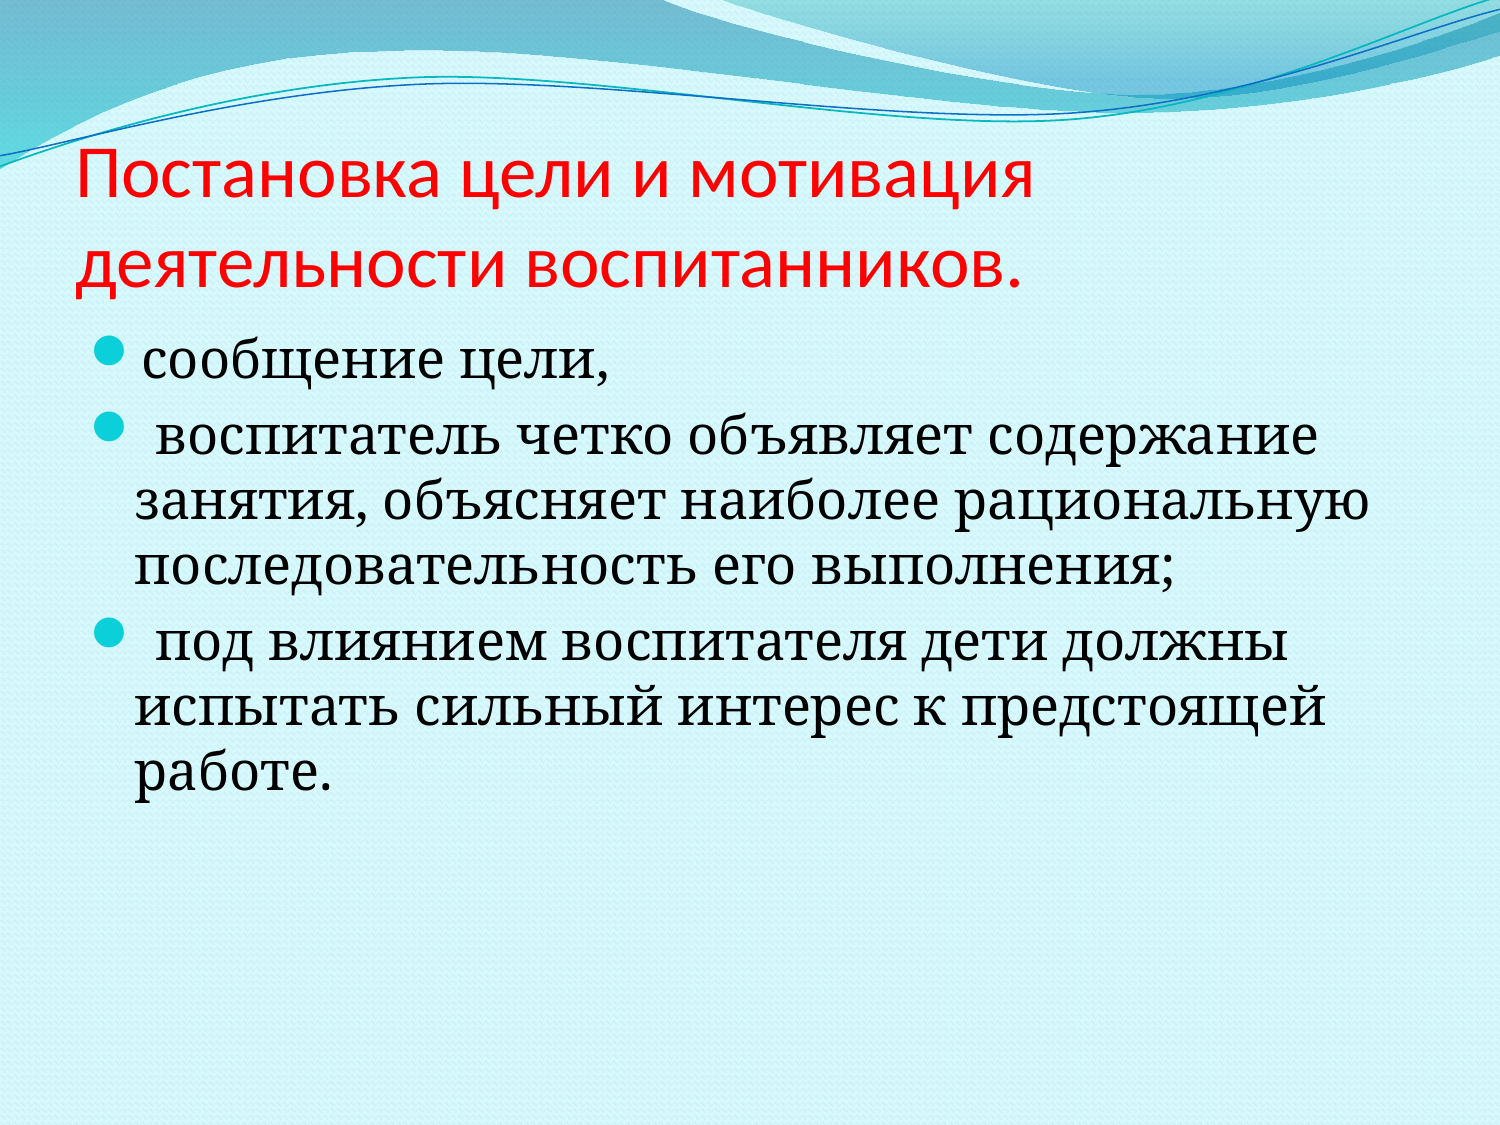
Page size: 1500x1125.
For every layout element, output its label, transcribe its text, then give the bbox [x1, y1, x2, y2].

title Постановка цели и мотивация деятельности воспитанников. [75, 115, 1425, 303]
list сообщение цели, воспитатель четко объявляет содержание занятия, объясняет наиболее рациональную последовательность его выполнения; под влиянием воспитателя дети должны испытать сильный интерес к предстоящей работе. [75, 317, 1425, 1038]
